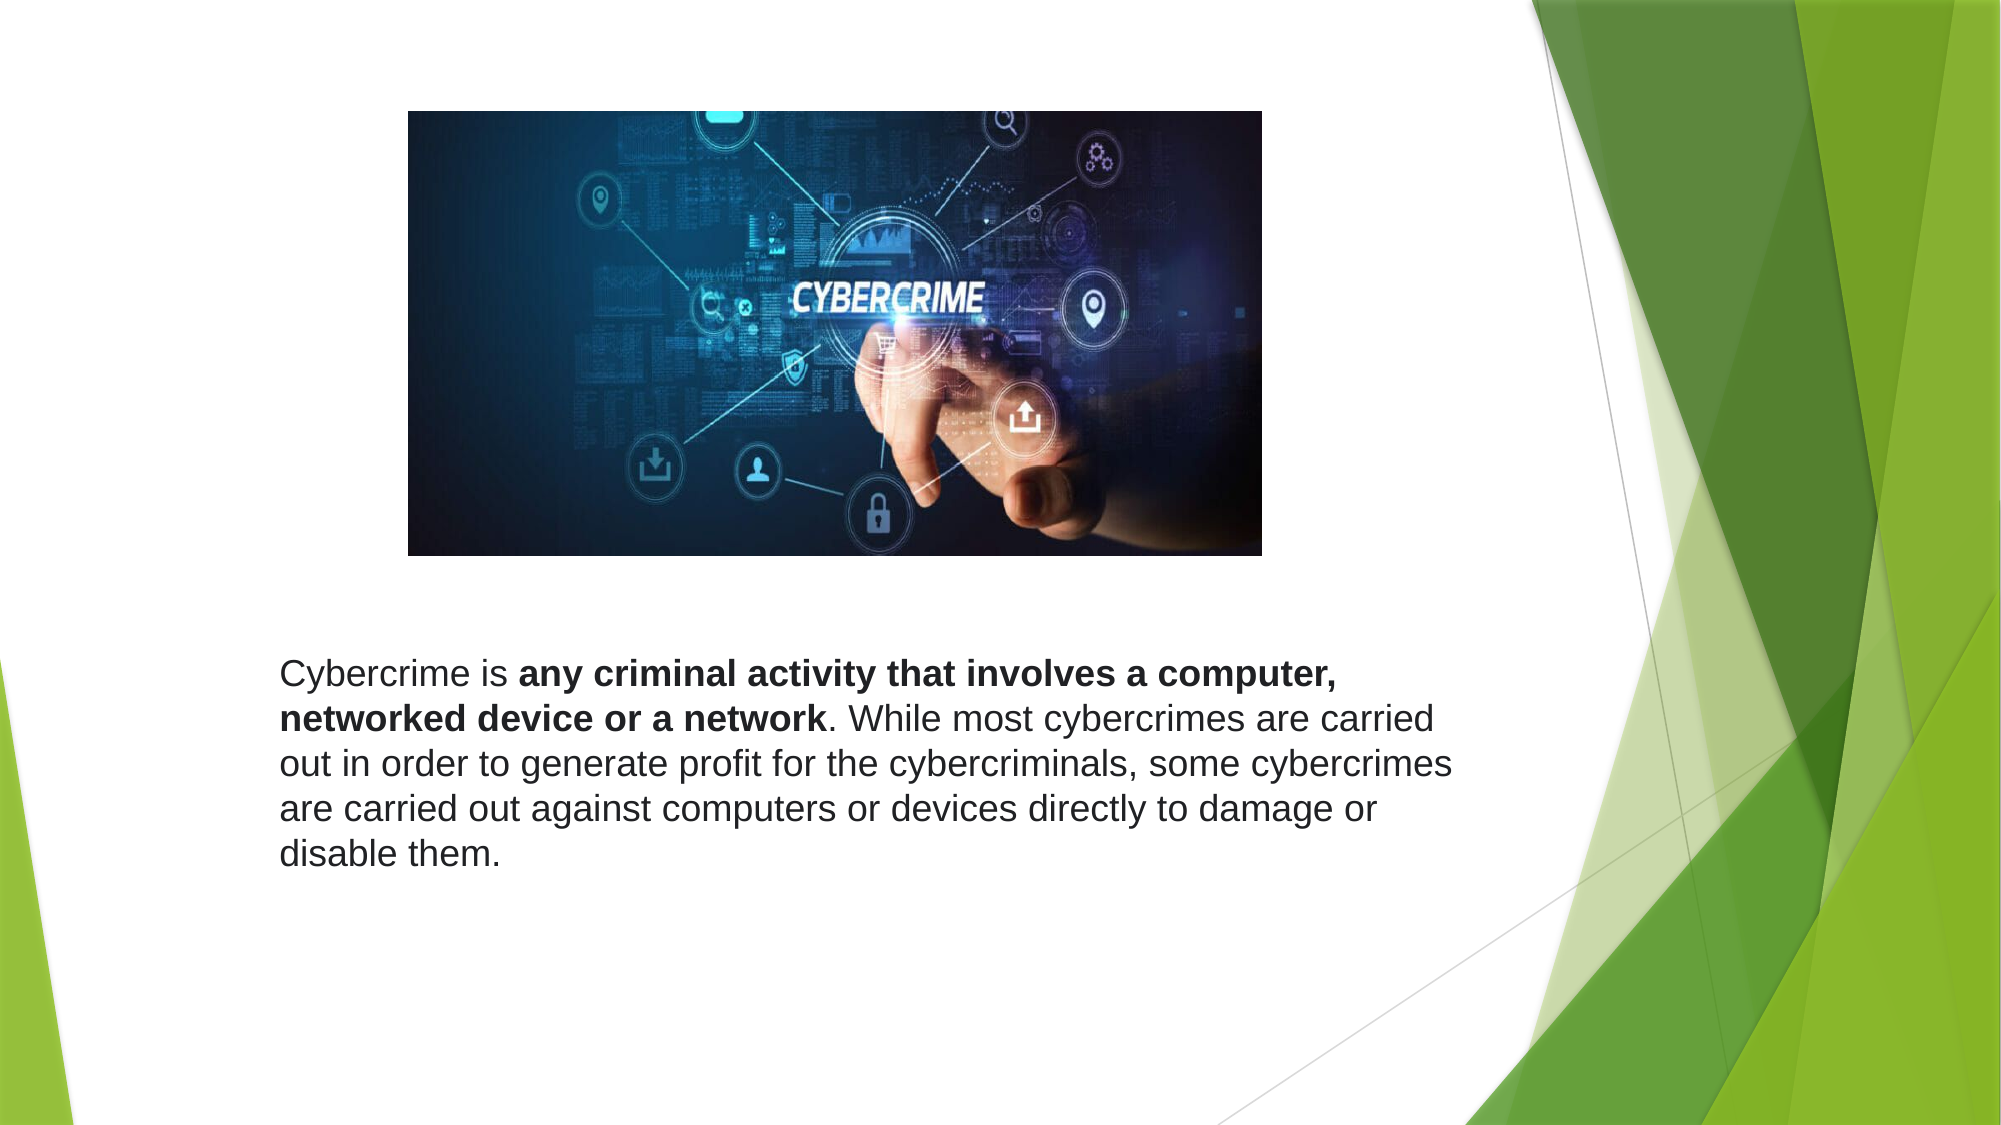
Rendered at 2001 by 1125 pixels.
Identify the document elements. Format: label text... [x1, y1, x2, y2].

text_box Cybercrime is any criminal activity that involves a computer, networked device or a network. While most cybercrimes are carried out in order to generate profit for the cybercriminals, some cybercrimes are carried out against computers or devices directly to damage or disable them. [264, 641, 1494, 882]
picture [407, 110, 1263, 557]
